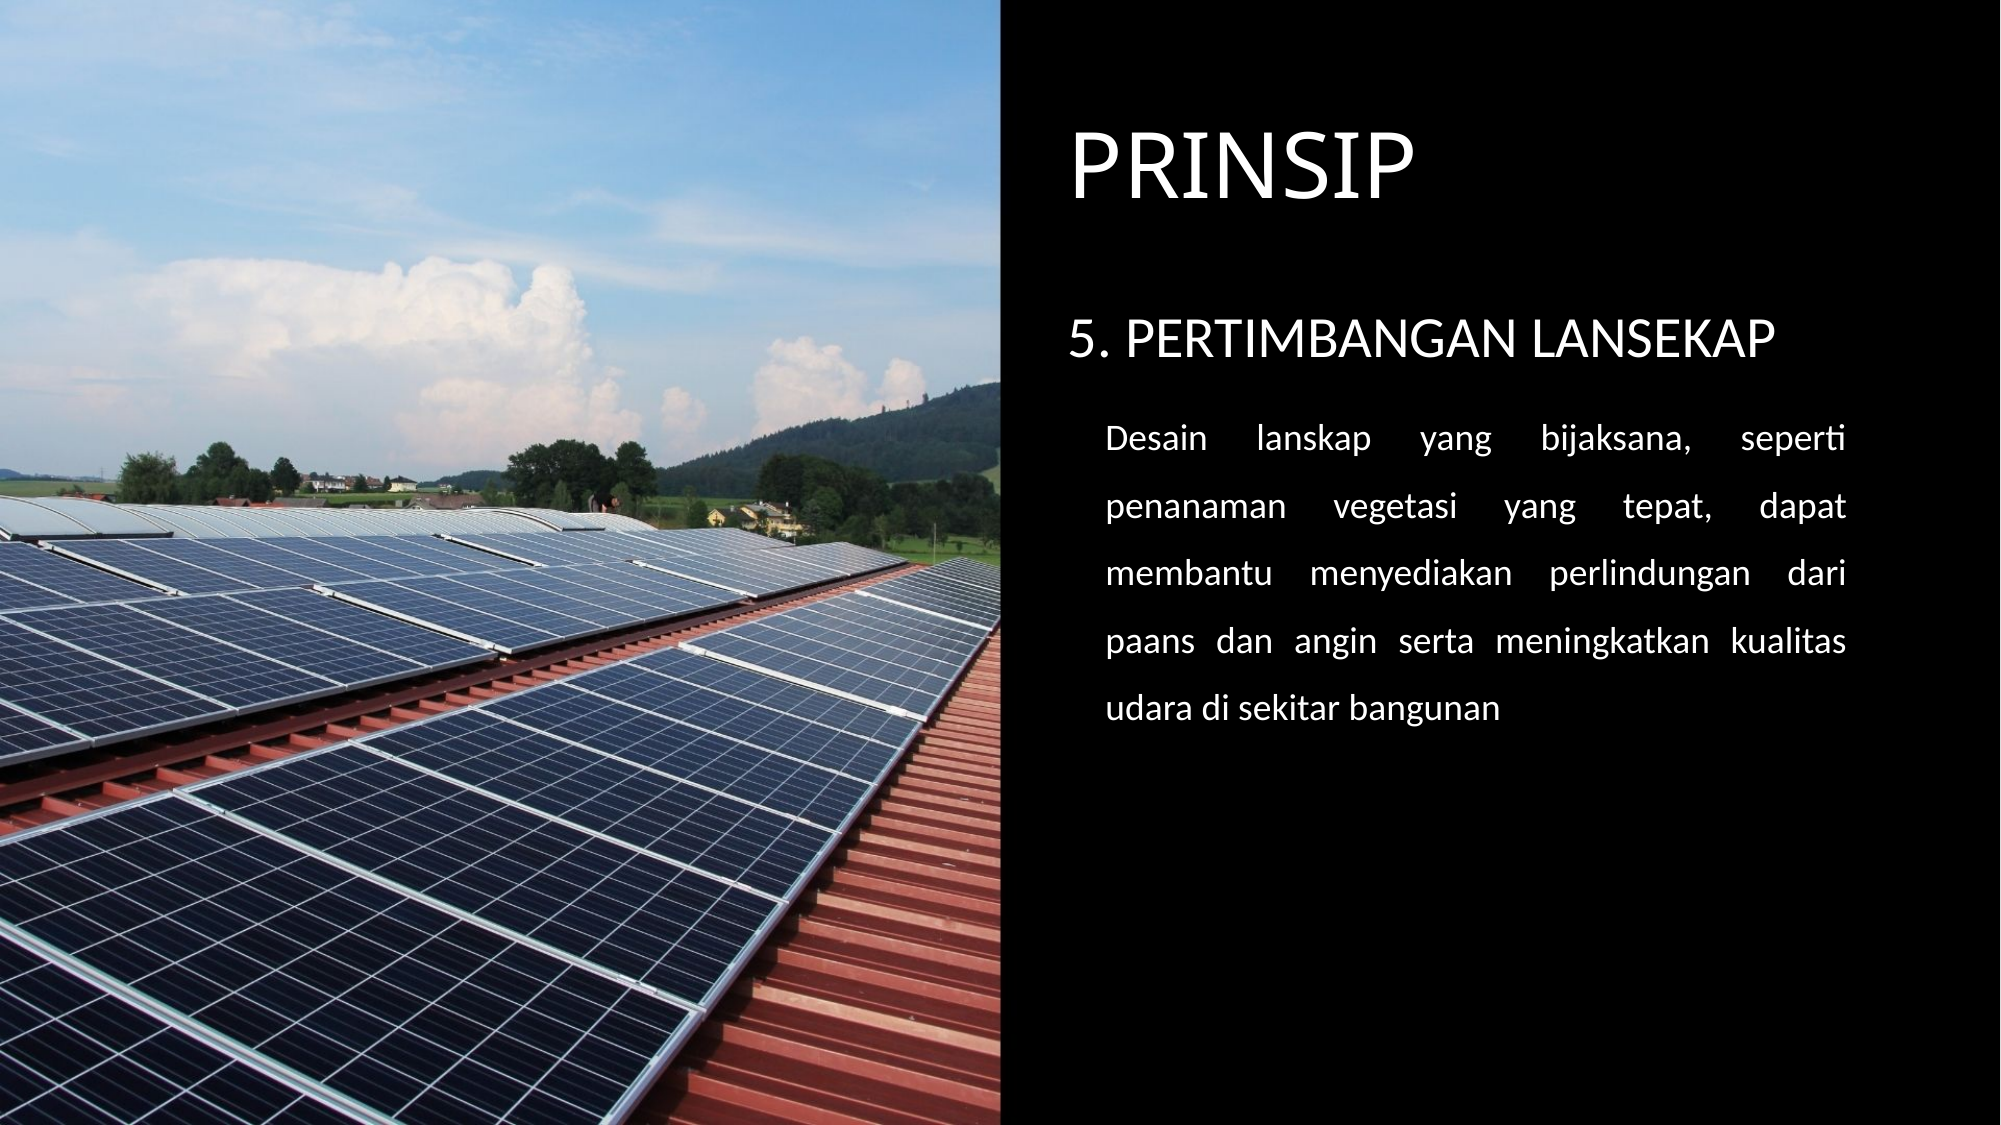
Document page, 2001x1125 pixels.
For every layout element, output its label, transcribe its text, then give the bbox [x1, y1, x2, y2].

list 5. PERTIMBANGAN LANSEKAP Desain lanskap yang bijaksana, seperti penanaman vegetasi yang tepat, dapat membantu menyediakan perlindungan dari paans dan angin serta meningkatkan kualitas udara di sekitar bangunan [1052, 299, 1863, 1014]
title PRINSIP [1052, 59, 1863, 278]
picture [0, 0, 2001, 1125]
